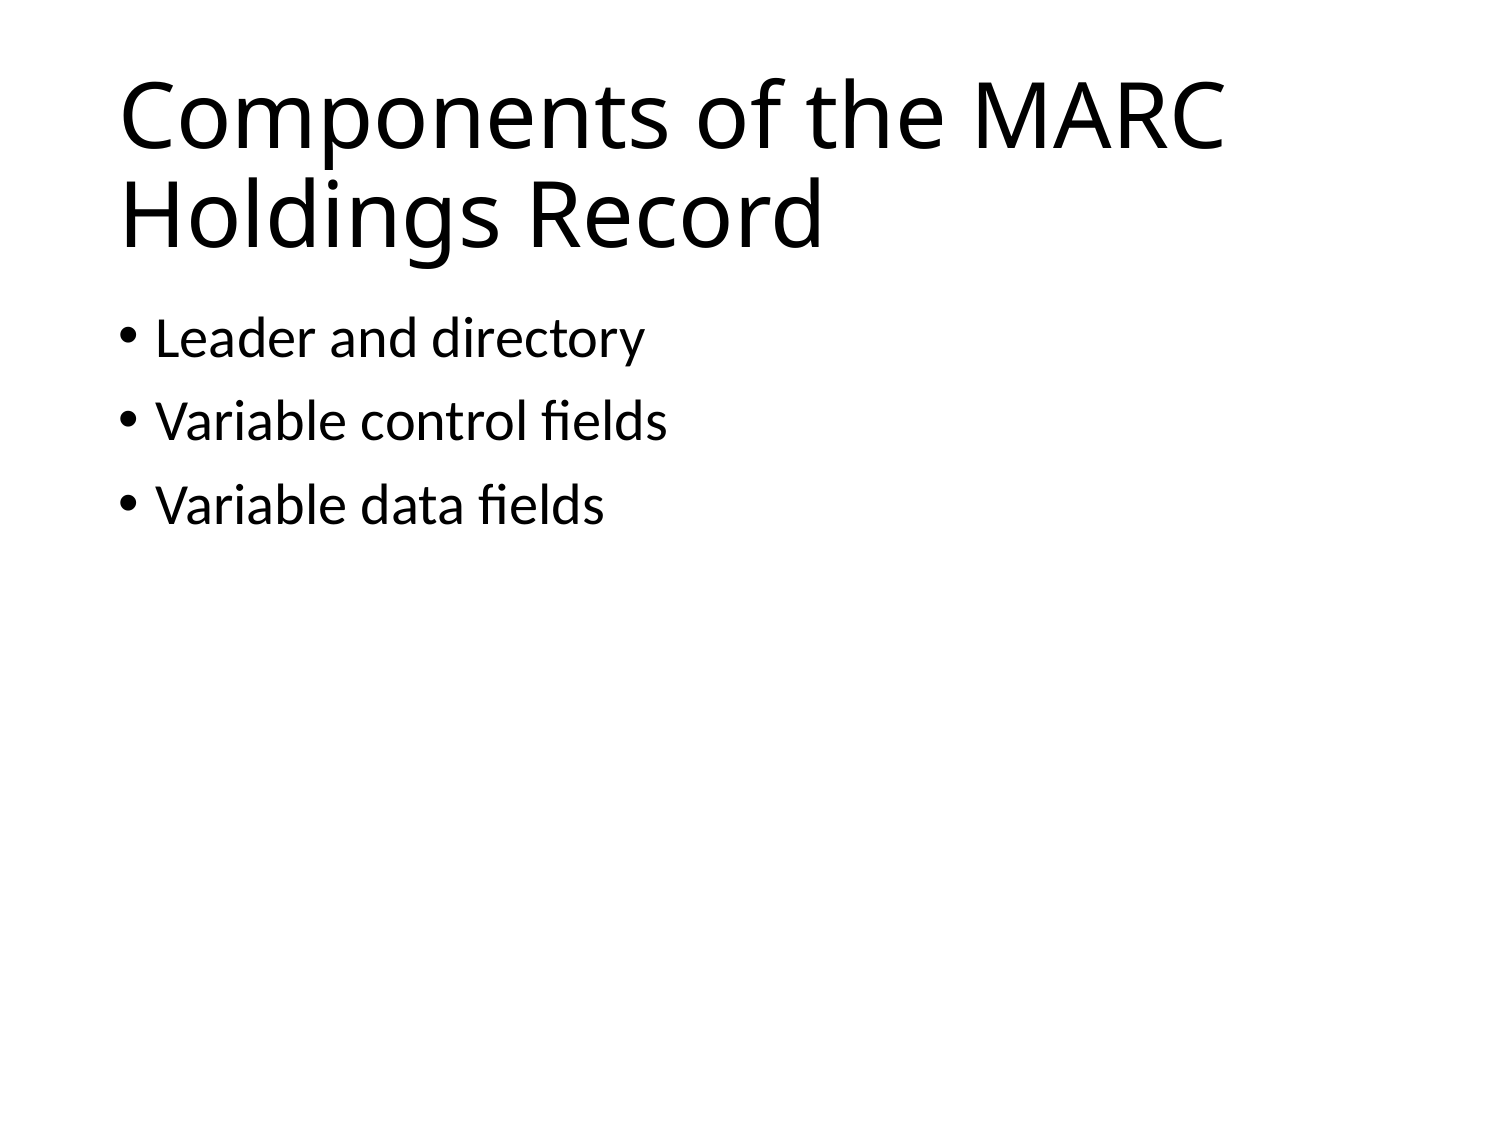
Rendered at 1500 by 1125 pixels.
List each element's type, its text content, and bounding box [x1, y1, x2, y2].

list Leader and directory Variable control fields Variable data fields [103, 299, 1412, 1014]
title Components of the MARC Holdings Record [103, 59, 1475, 278]
